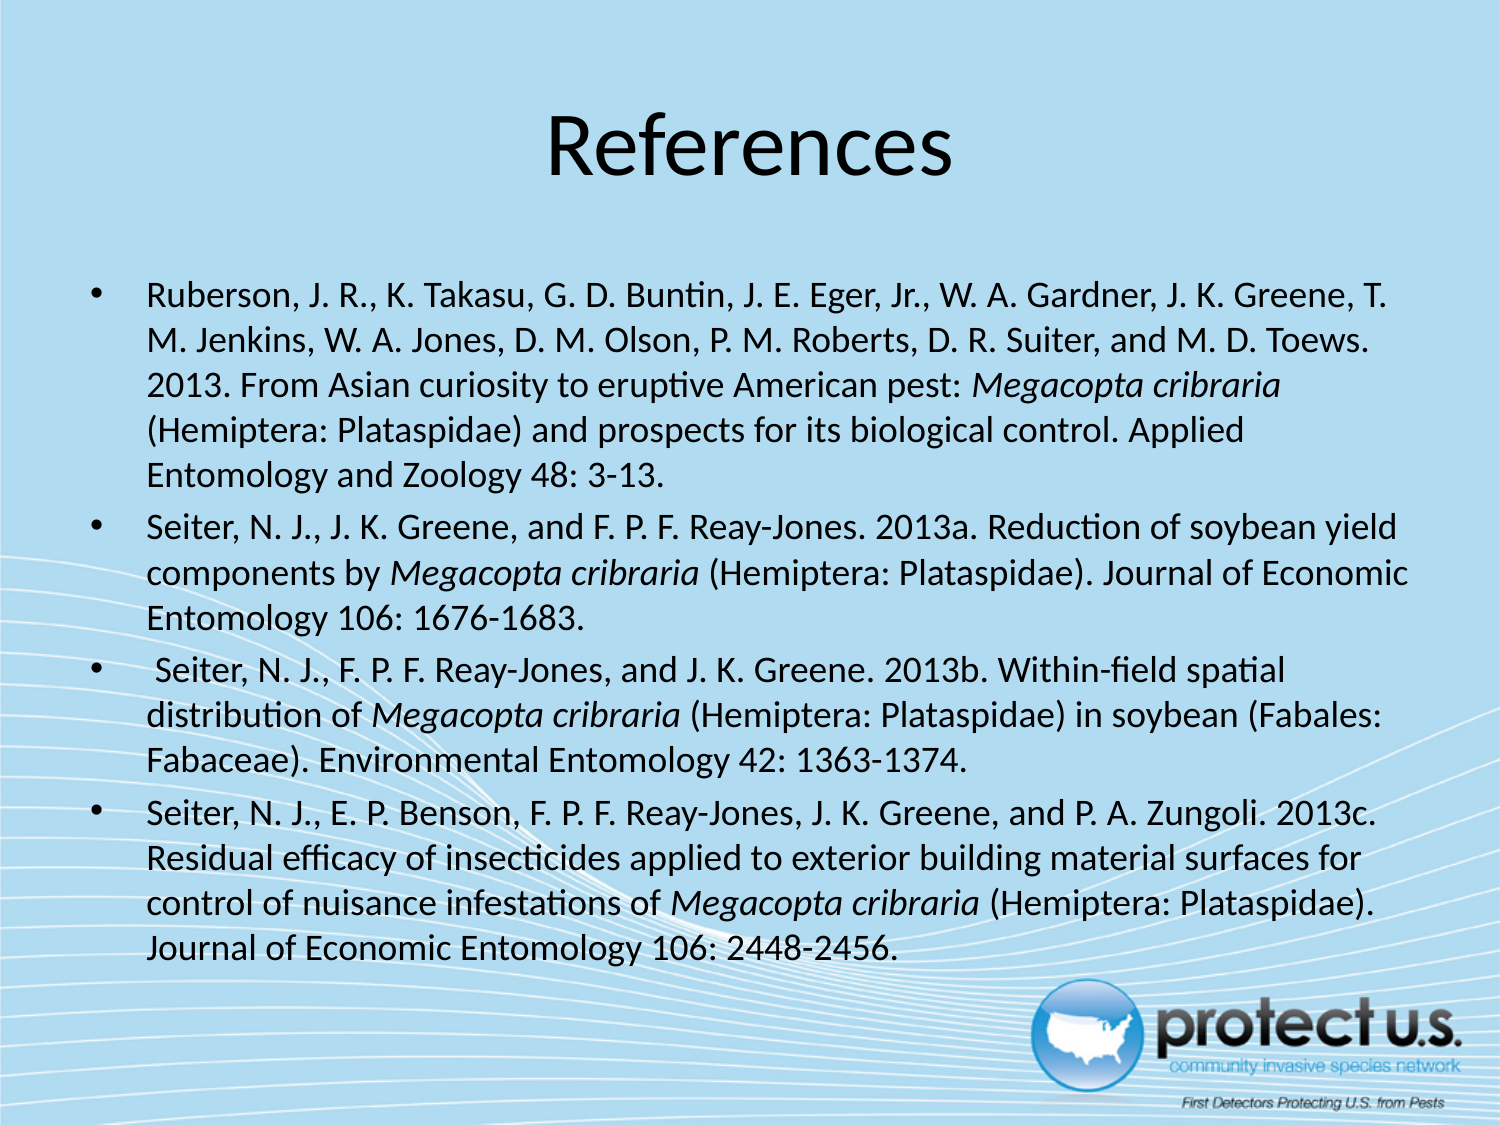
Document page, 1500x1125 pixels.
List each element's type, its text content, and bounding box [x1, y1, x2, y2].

title References [75, 45, 1425, 233]
picture [0, 0, 1500, 1125]
list Ruberson, J. R., K. Takasu, G. D. Buntin, J. E. Eger, Jr., W. A. Gardner, J. K. Greene, T. M. Jenkins, W. A. Jones, D. M. Olson, P. M. Roberts, D. R. Suiter, and M. D. Toews. 2013. From Asian curiosity to eruptive American pest: Megacopta cribraria (Hemiptera: Plataspidae) and prospects for its biological control. Applied Entomology and Zoology 48: 3-13. Seiter, N. J., J. K. Greene, and F. P. F. Reay-Jones. 2013a. Reduction of soybean yield components by Megacopta cribraria (Hemiptera: Plataspidae). Journal of Economic Entomology 106: 1676-1683. Seiter, N. J., F. P. F. Reay-Jones, and J. K. Greene. 2013b. Within-field spatial distribution of Megacopta cribraria (Hemiptera: Plataspidae) in soybean (Fabales: Fabaceae). Environmental Entomology 42: 1363-1374. Seiter, N. J., E. P. Benson, F. P. F. Reay-Jones, J. K. Greene, and P. A. Zungoli. 2013c. Residual efficacy of insecticides applied to exterior building material surfaces for control of nuisance infestations of Megacopta cribraria (Hemiptera: Plataspidae). Journal of Economic Entomology 106: 2448-2456. [75, 262, 1425, 1038]
